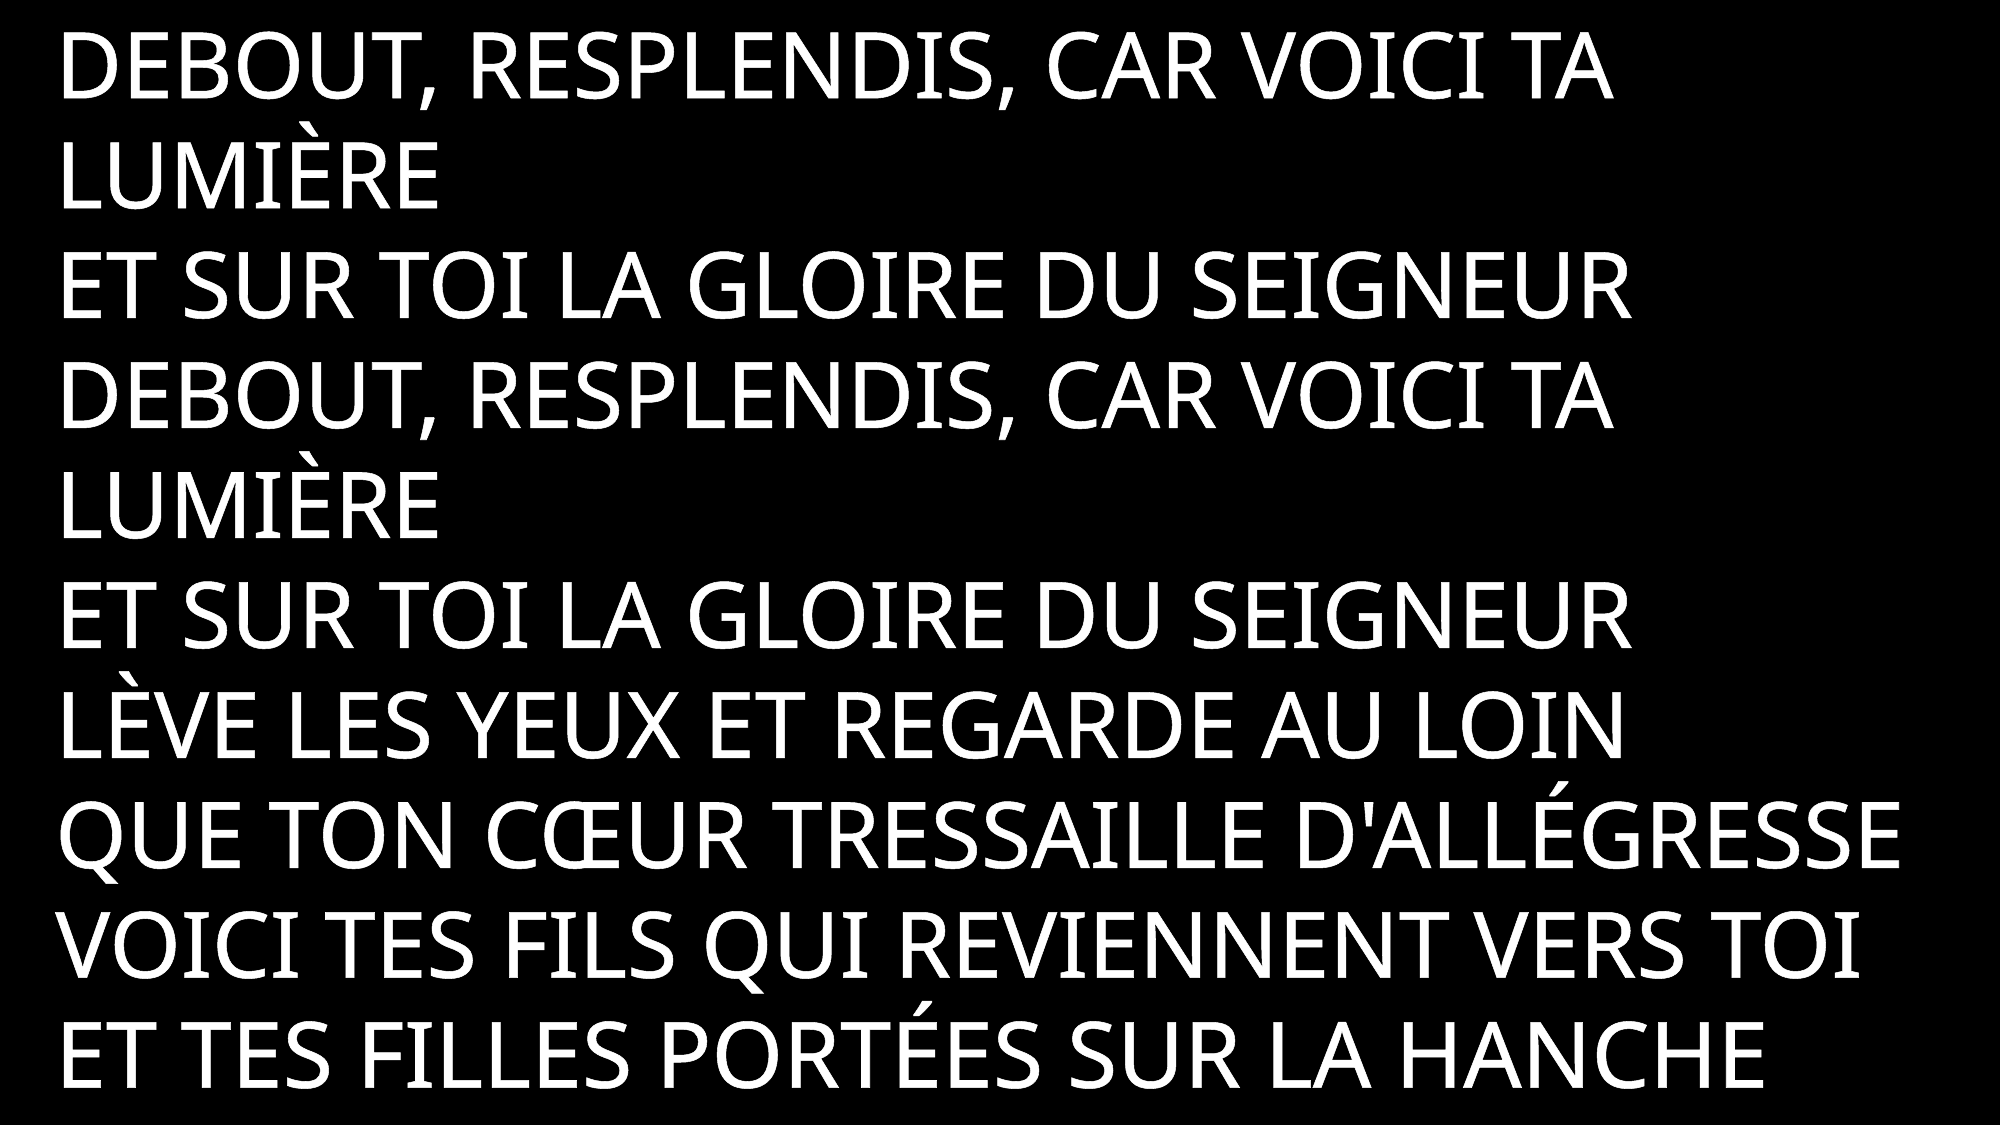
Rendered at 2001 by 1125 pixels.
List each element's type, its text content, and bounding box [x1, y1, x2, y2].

text_box Debout, resplendis, car voici ta lumière Et sur toi la gloire du Seigneur Debout, resplendis, car voici ta lumière Et sur toi la gloire du Seigneur Lève les yeux et regarde au loin Que ton cœur tressaille d'allégresse Voici tes fils qui reviennent vers toi Et tes filles portées sur la hanche [40, 0, 1960, 1114]
